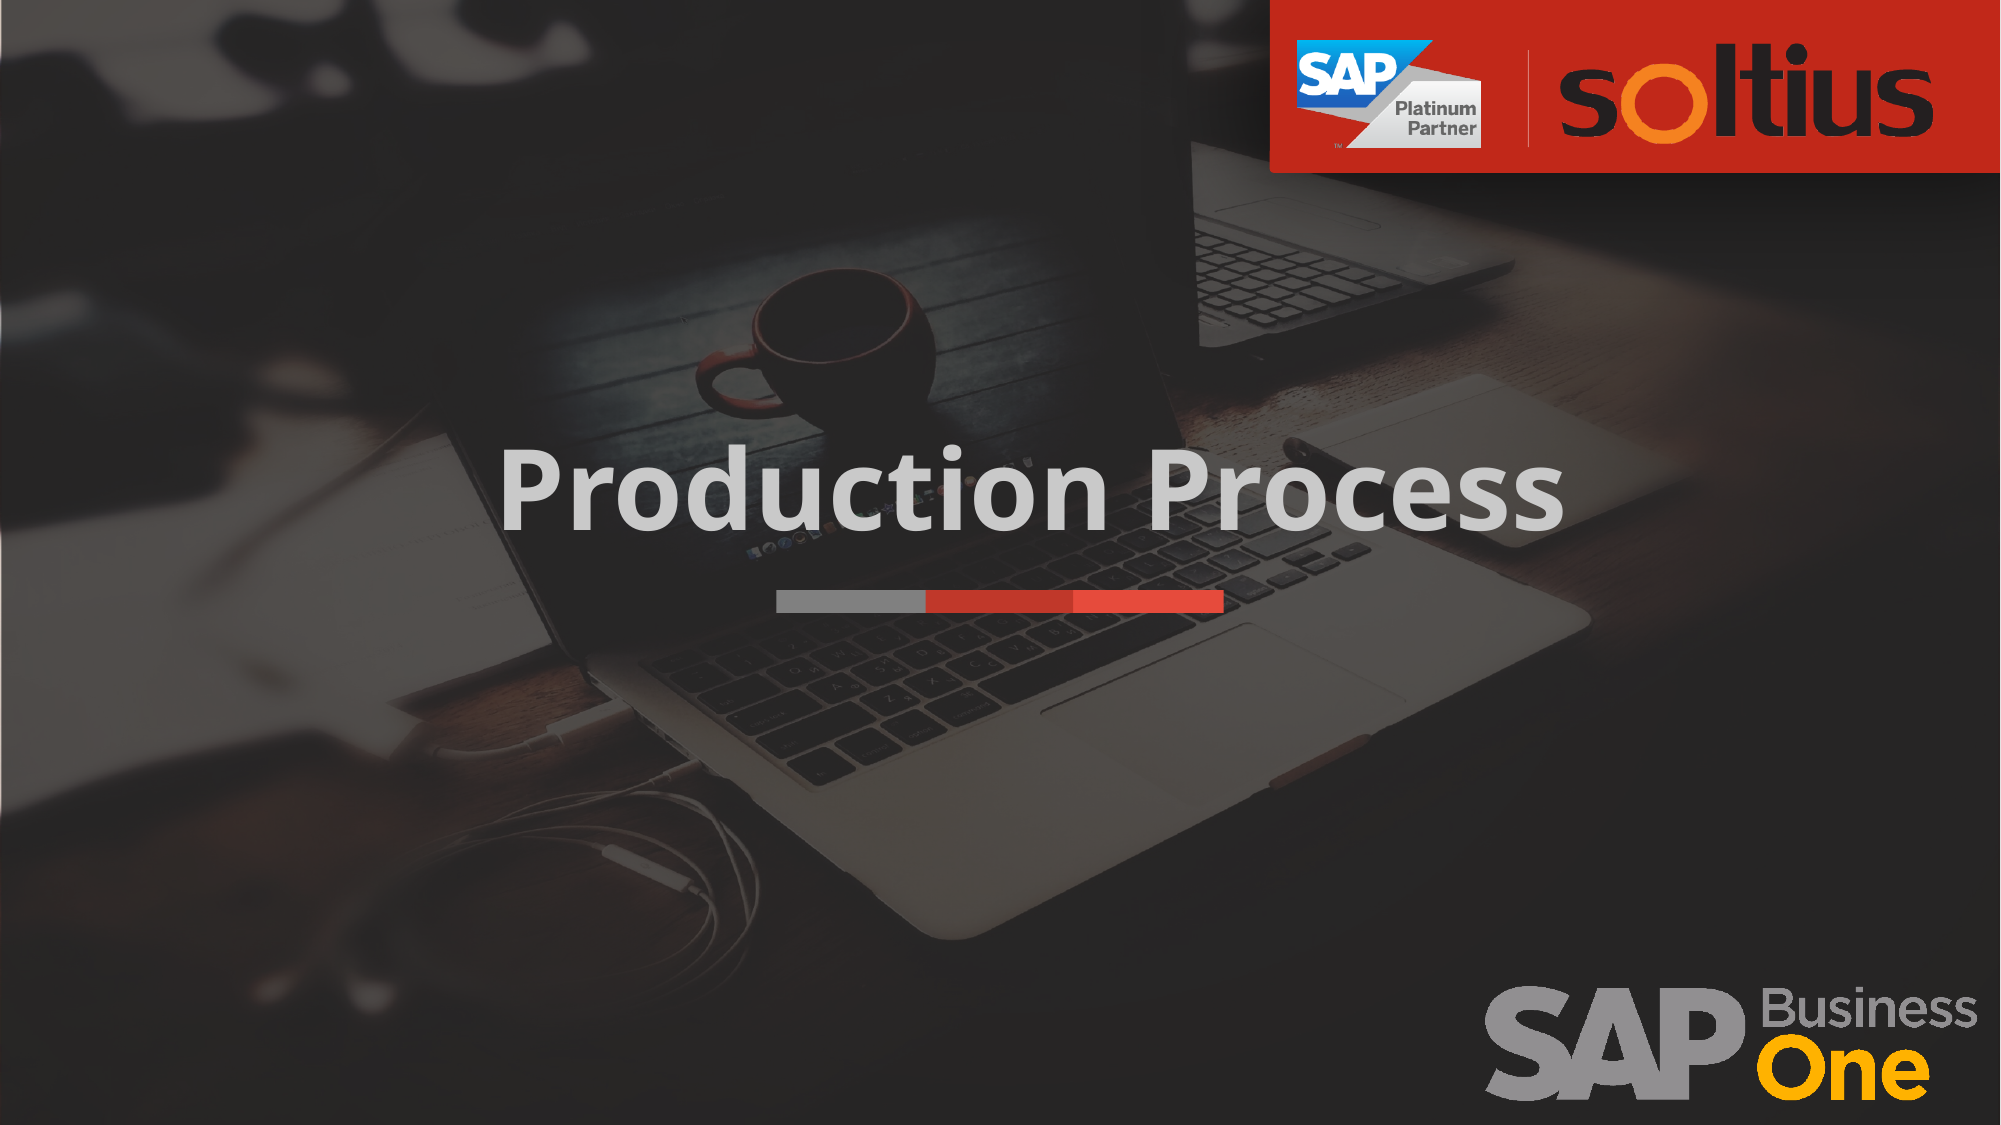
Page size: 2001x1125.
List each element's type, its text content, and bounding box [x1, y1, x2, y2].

picture [1485, 984, 1978, 1101]
text_box [0, 0, 1999, 1125]
picture [1297, 40, 1481, 148]
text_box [1269, 0, 2000, 173]
picture [1559, 43, 1933, 144]
text_box Production Process [479, 410, 1584, 561]
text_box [776, 589, 1224, 613]
